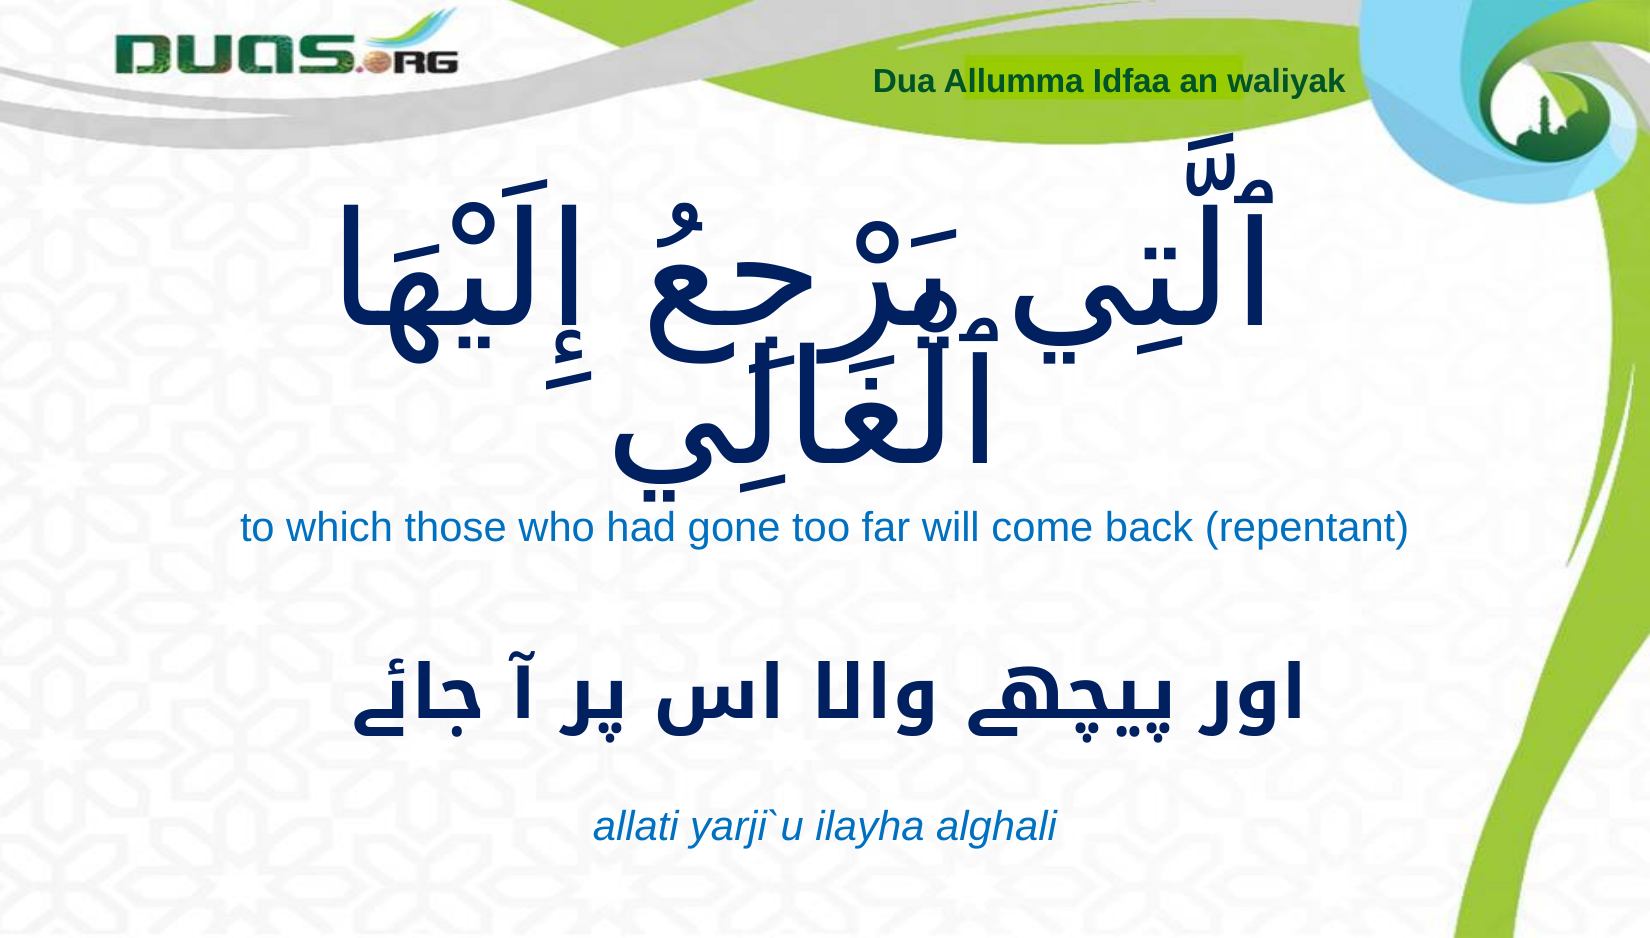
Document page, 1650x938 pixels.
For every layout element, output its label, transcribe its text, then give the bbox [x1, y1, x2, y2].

subtitle to which those who had gone too far will come back (repentant) [142, 493, 1508, 733]
text_box allati yarji`u ilayha alghali [237, 792, 1413, 865]
text_box اور پیچھے والا اس پر آ جائے [337, 636, 1323, 742]
title ٱلَّتِي يَرْجِعُ إِلَيْهَا ٱلْغَالِي [113, 257, 1496, 459]
picture [0, 0, 1650, 938]
text_box Dua Allumma Idfaa an waliyak [858, 51, 1362, 137]
